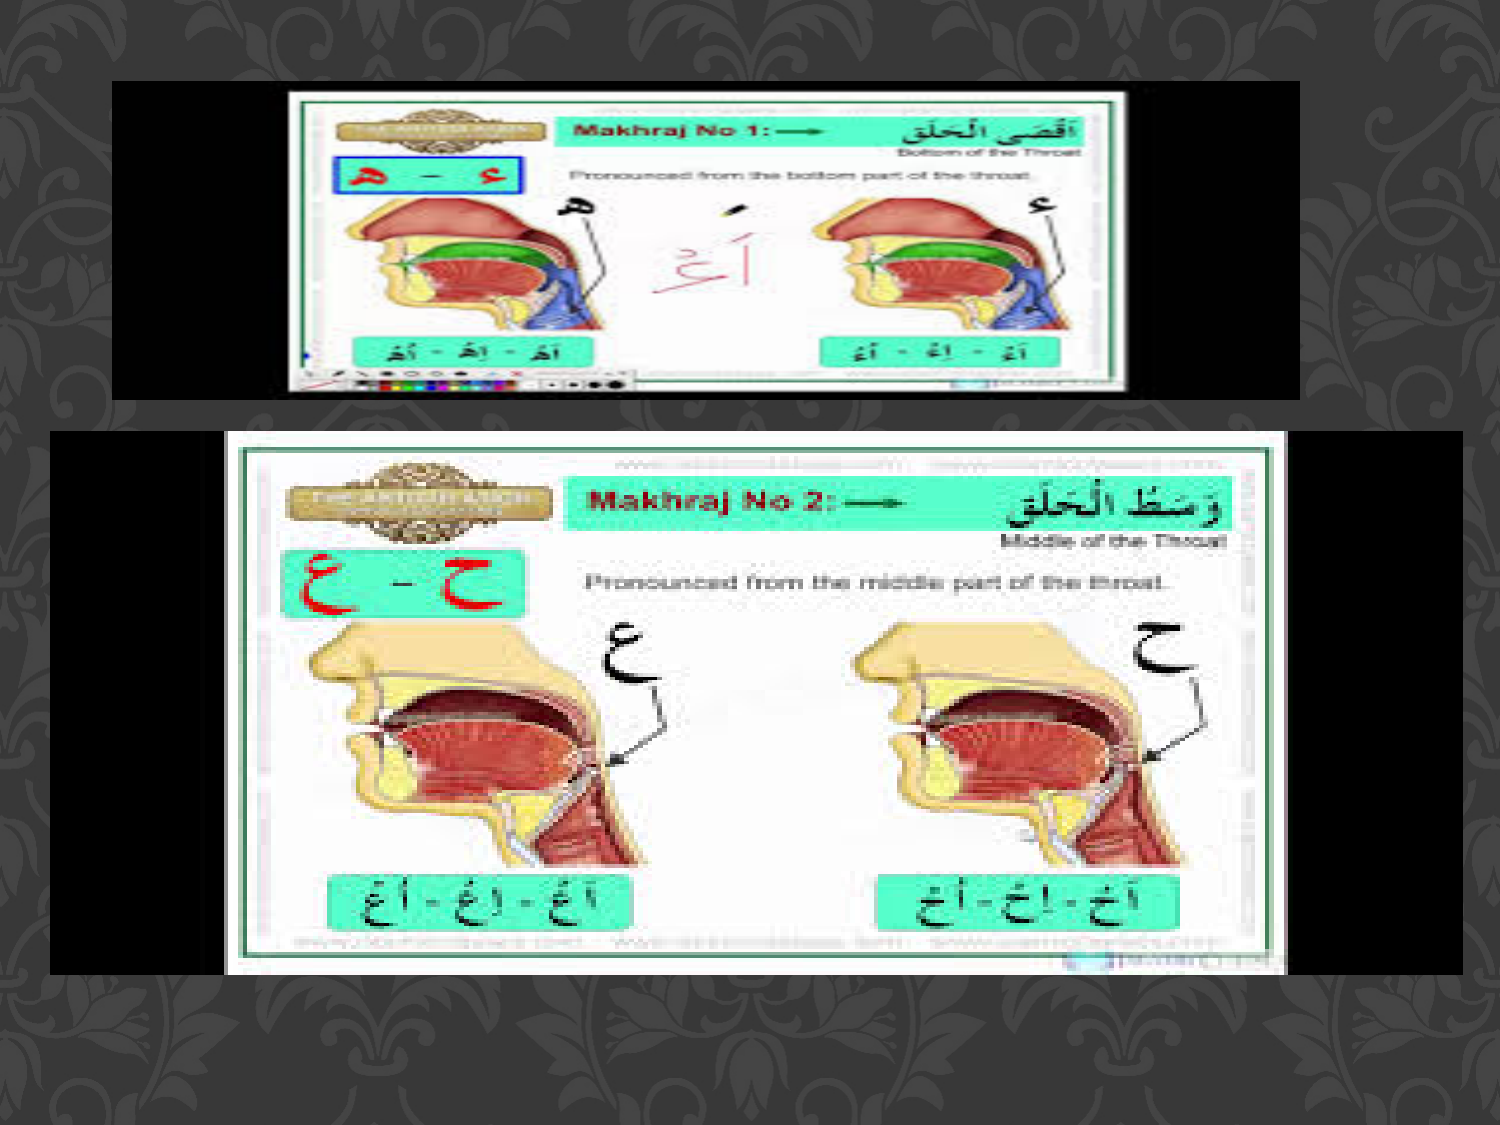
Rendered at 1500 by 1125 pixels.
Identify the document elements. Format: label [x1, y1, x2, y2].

picture [49, 430, 1463, 976]
picture [112, 80, 1301, 401]
